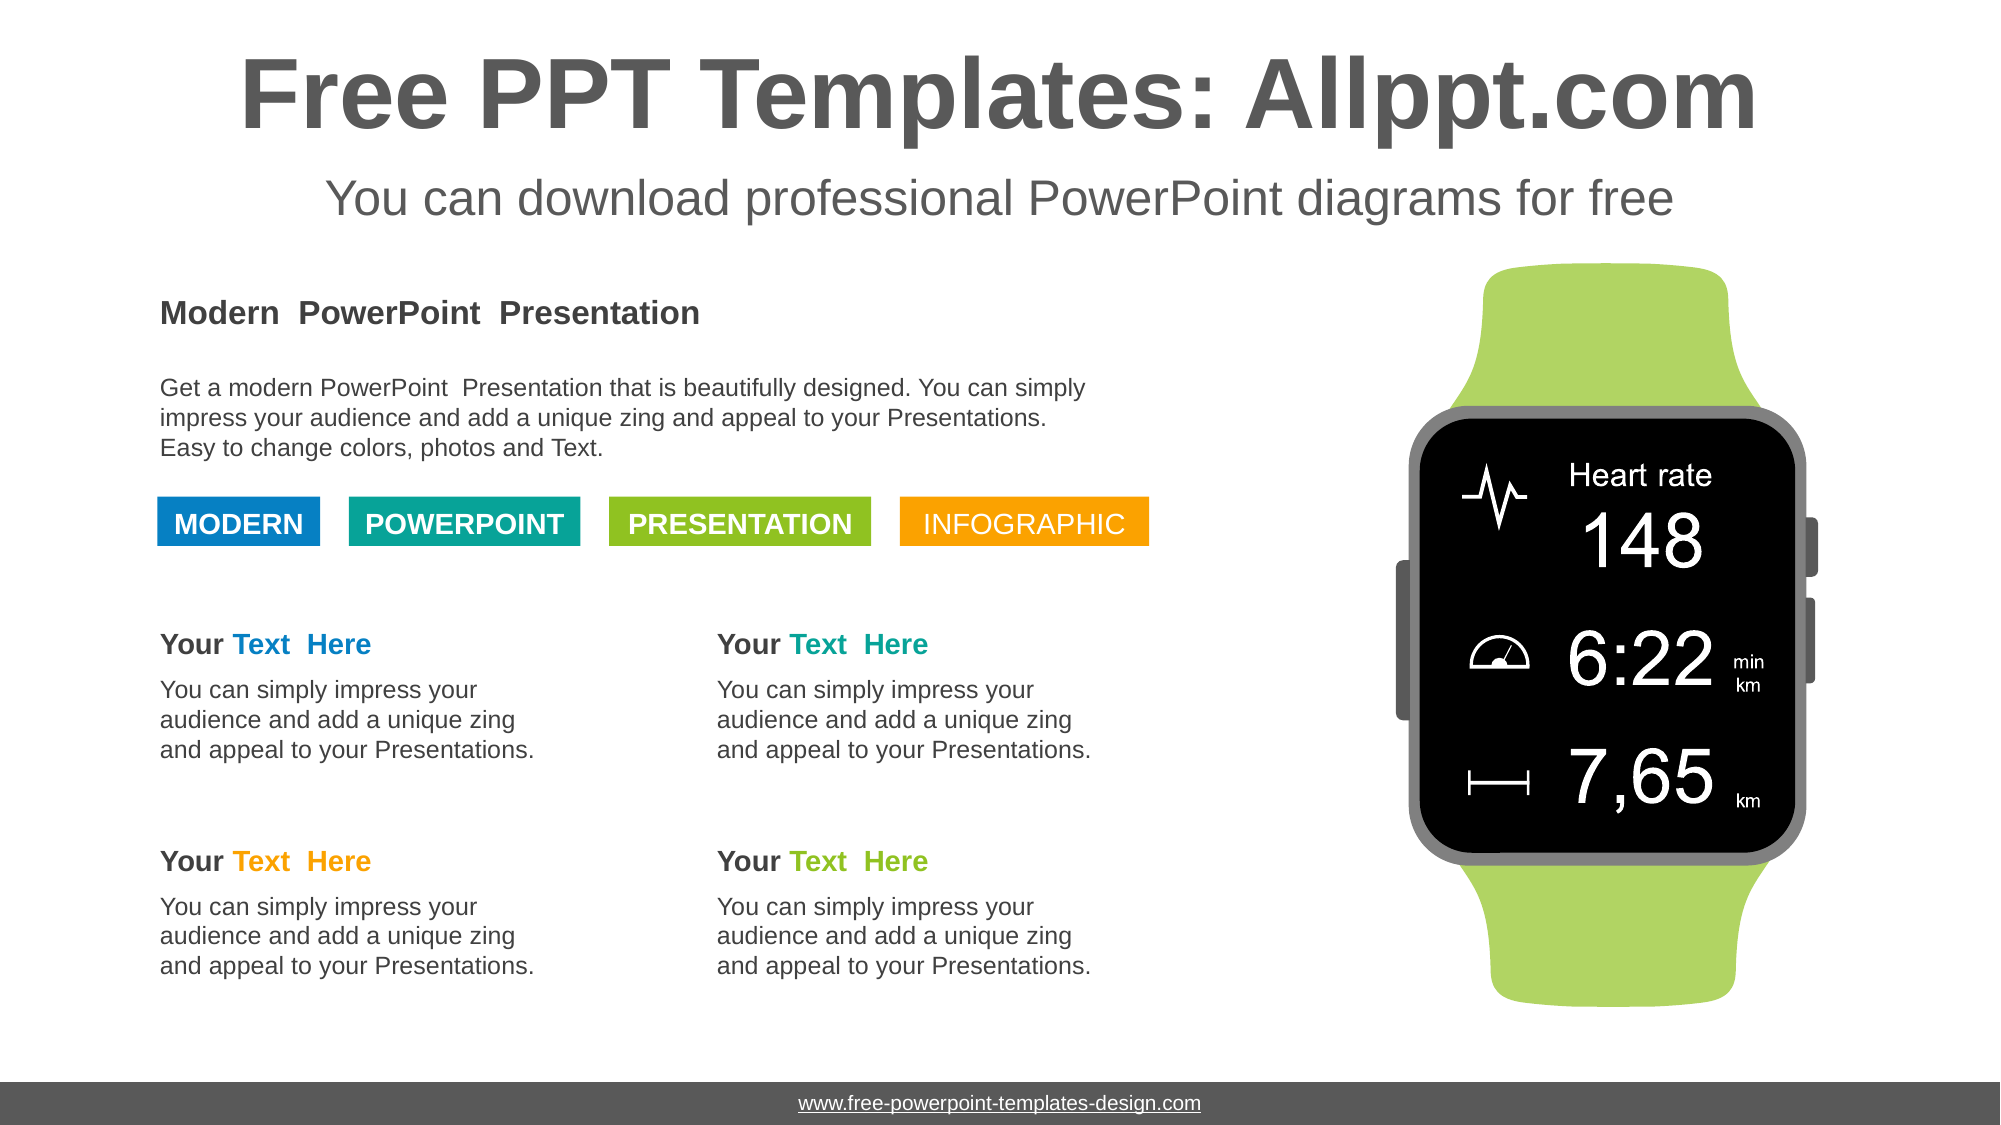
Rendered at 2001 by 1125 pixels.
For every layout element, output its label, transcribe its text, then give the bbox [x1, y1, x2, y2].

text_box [145, 618, 556, 772]
text_box INFOGRAPHIC [899, 496, 1150, 546]
title Free PPT Templates: Allppt.com [0, 32, 2000, 161]
text_box Get a modern PowerPoint Presentation that is beautifully designed. You can simply impress your audience and add a unique zing and appeal to your Presentations. Easy to change colors, photos and Text. [145, 364, 1112, 469]
text_box www.free-powerpoint-templates-design.com [0, 1082, 2000, 1123]
text_box PRESENTATION [609, 496, 872, 546]
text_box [702, 835, 1113, 989]
text_box MODERN [157, 496, 321, 546]
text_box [702, 618, 1113, 772]
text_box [145, 835, 556, 989]
text_box POWERPOINT [348, 496, 581, 546]
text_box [1395, 263, 1818, 1007]
list You can download professional PowerPoint diagrams for free [0, 164, 2000, 234]
text_box Modern PowerPoint Presentation [145, 283, 1112, 339]
